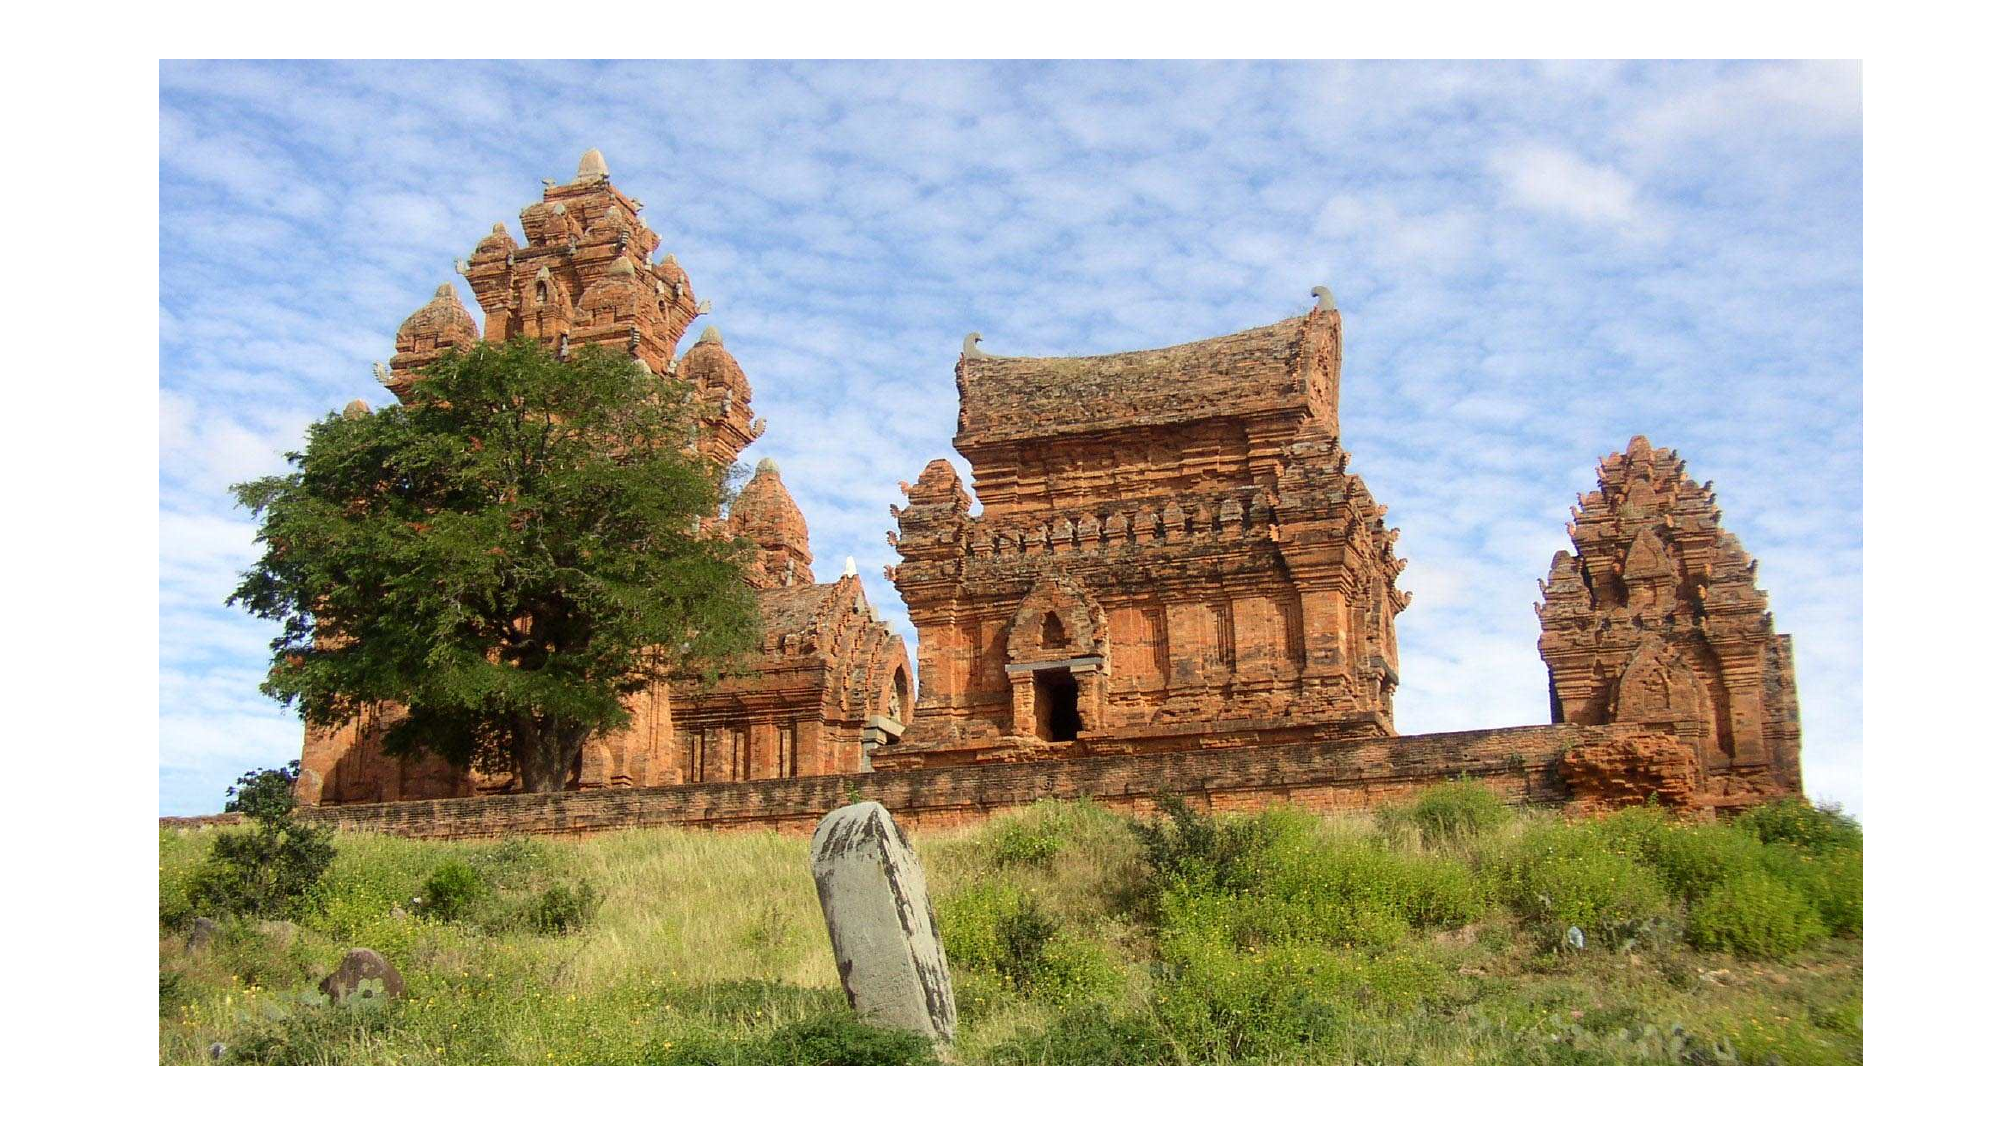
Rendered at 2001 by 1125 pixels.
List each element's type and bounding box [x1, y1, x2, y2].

list [159, 59, 1863, 1066]
